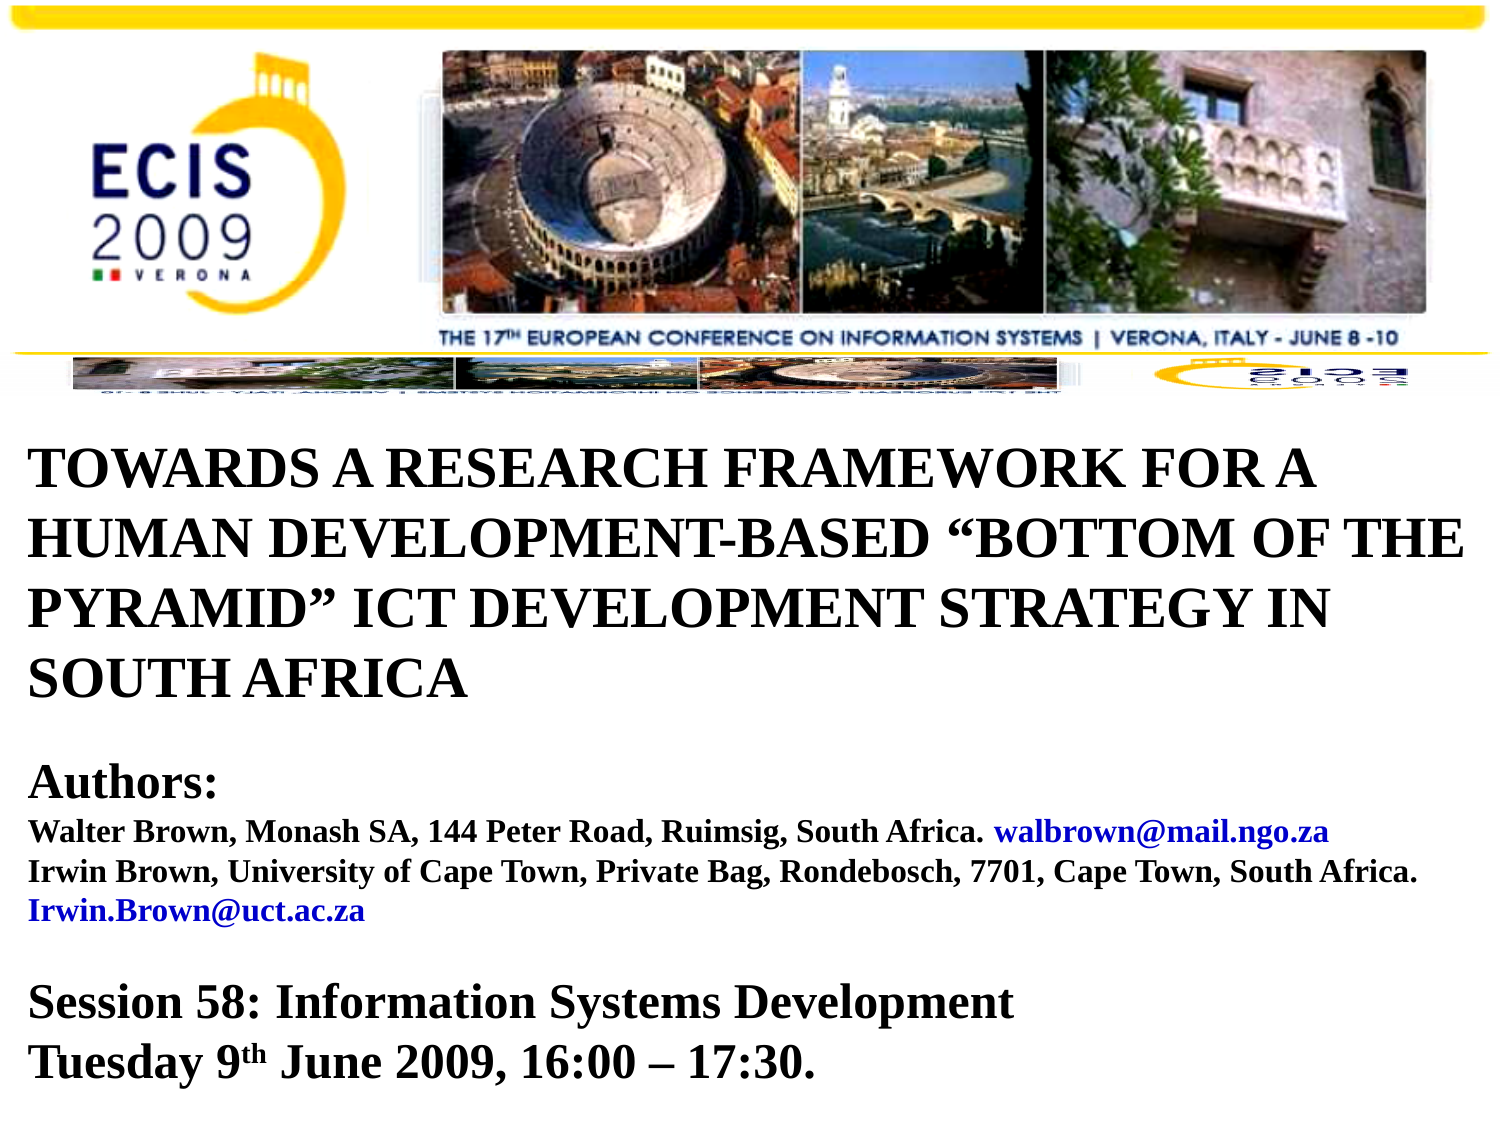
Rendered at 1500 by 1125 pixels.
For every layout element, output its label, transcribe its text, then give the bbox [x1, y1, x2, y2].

text_box TOWARDS A RESEARCH FRAMEWORK FOR A HUMAN DEVELOPMENT-BASED “BOTTOM OF THE PYRAMID” ICT DEVELOPMENT STRATEGY IN SOUTH AFRICA Authors: Walter Brown, Monash SA, 144 Peter Road, Ruimsig, South Africa. walbrown@mail.ngo.za Irwin Brown, University of Cape Town, Private Bag, Rondebosch, 7701, Cape Town, South Africa. Irwin.Brown@uct.ac.za Session 58: Information Systems Development Tuesday 9th June 2009, 16:00 – 17:30. [12, 421, 1489, 1096]
picture [0, 0, 1500, 396]
